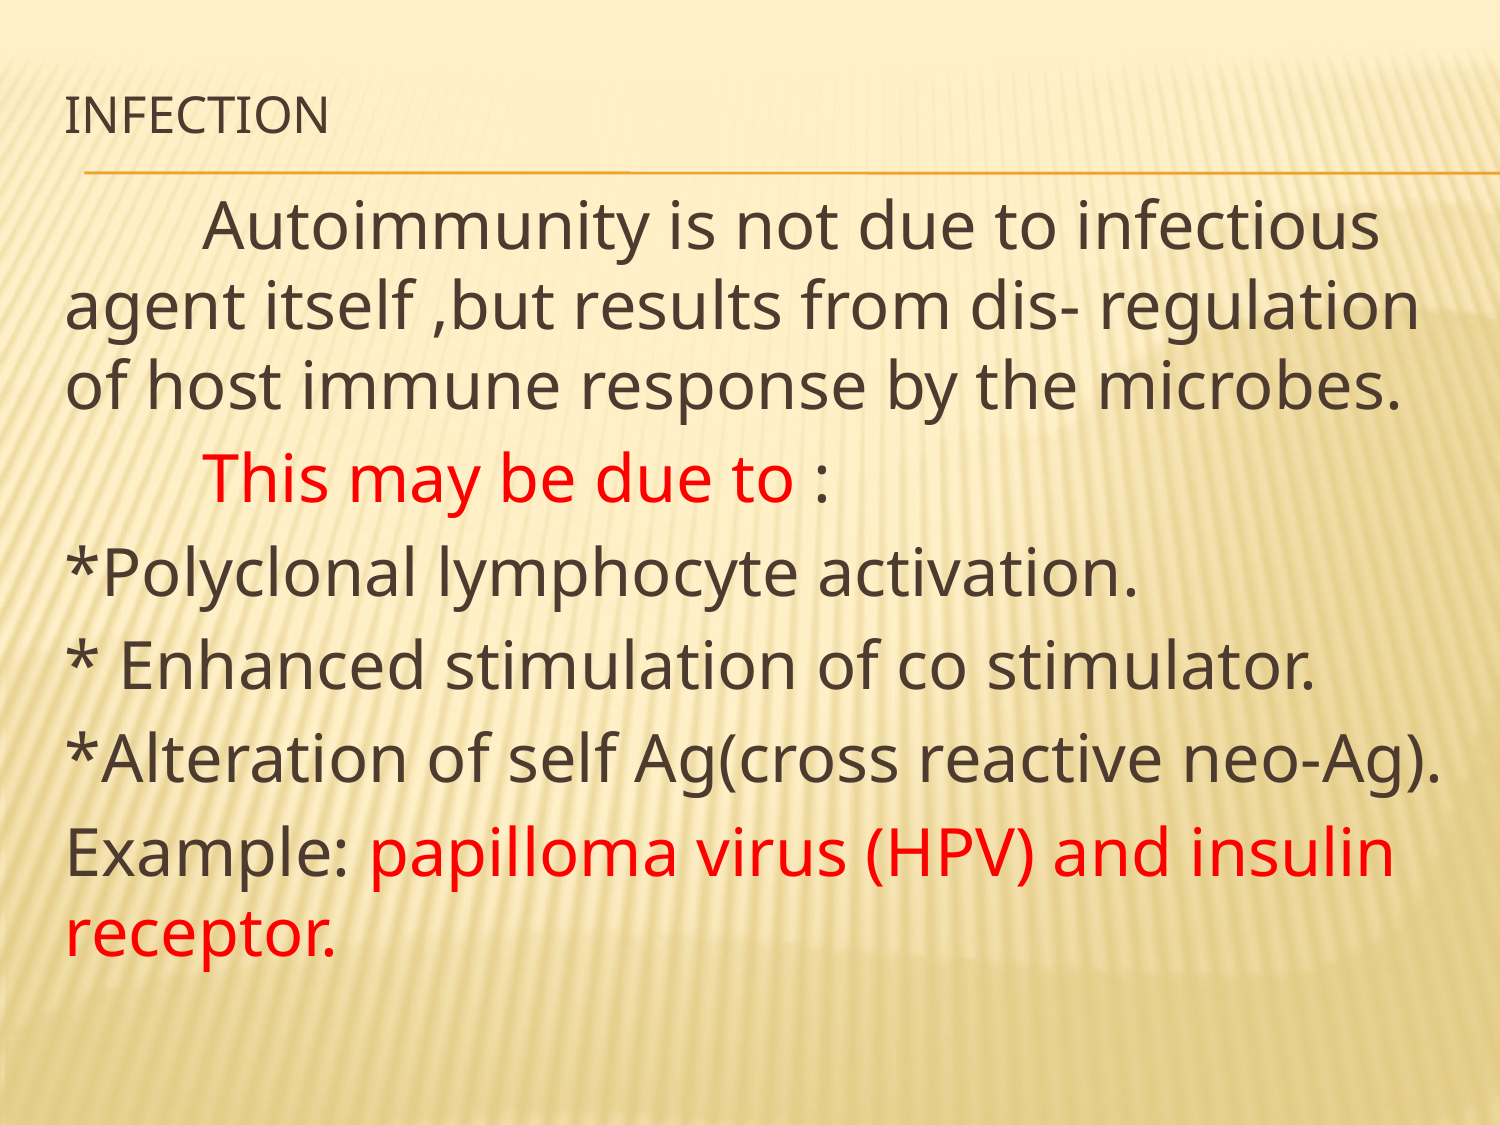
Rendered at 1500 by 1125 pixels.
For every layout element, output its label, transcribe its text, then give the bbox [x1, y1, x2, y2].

title Infection [50, 75, 1475, 174]
list Autoimmunity is not due to infectious agent itself ,but results from dis- regulation of host immune response by the microbes. This may be due to : *Polyclonal lymphocyte activation. * Enhanced stimulation of co stimulator. *Alteration of self Ag(cross reactive neo-Ag). Example: papilloma virus (HPV) and insulin receptor. [50, 174, 1475, 1038]
